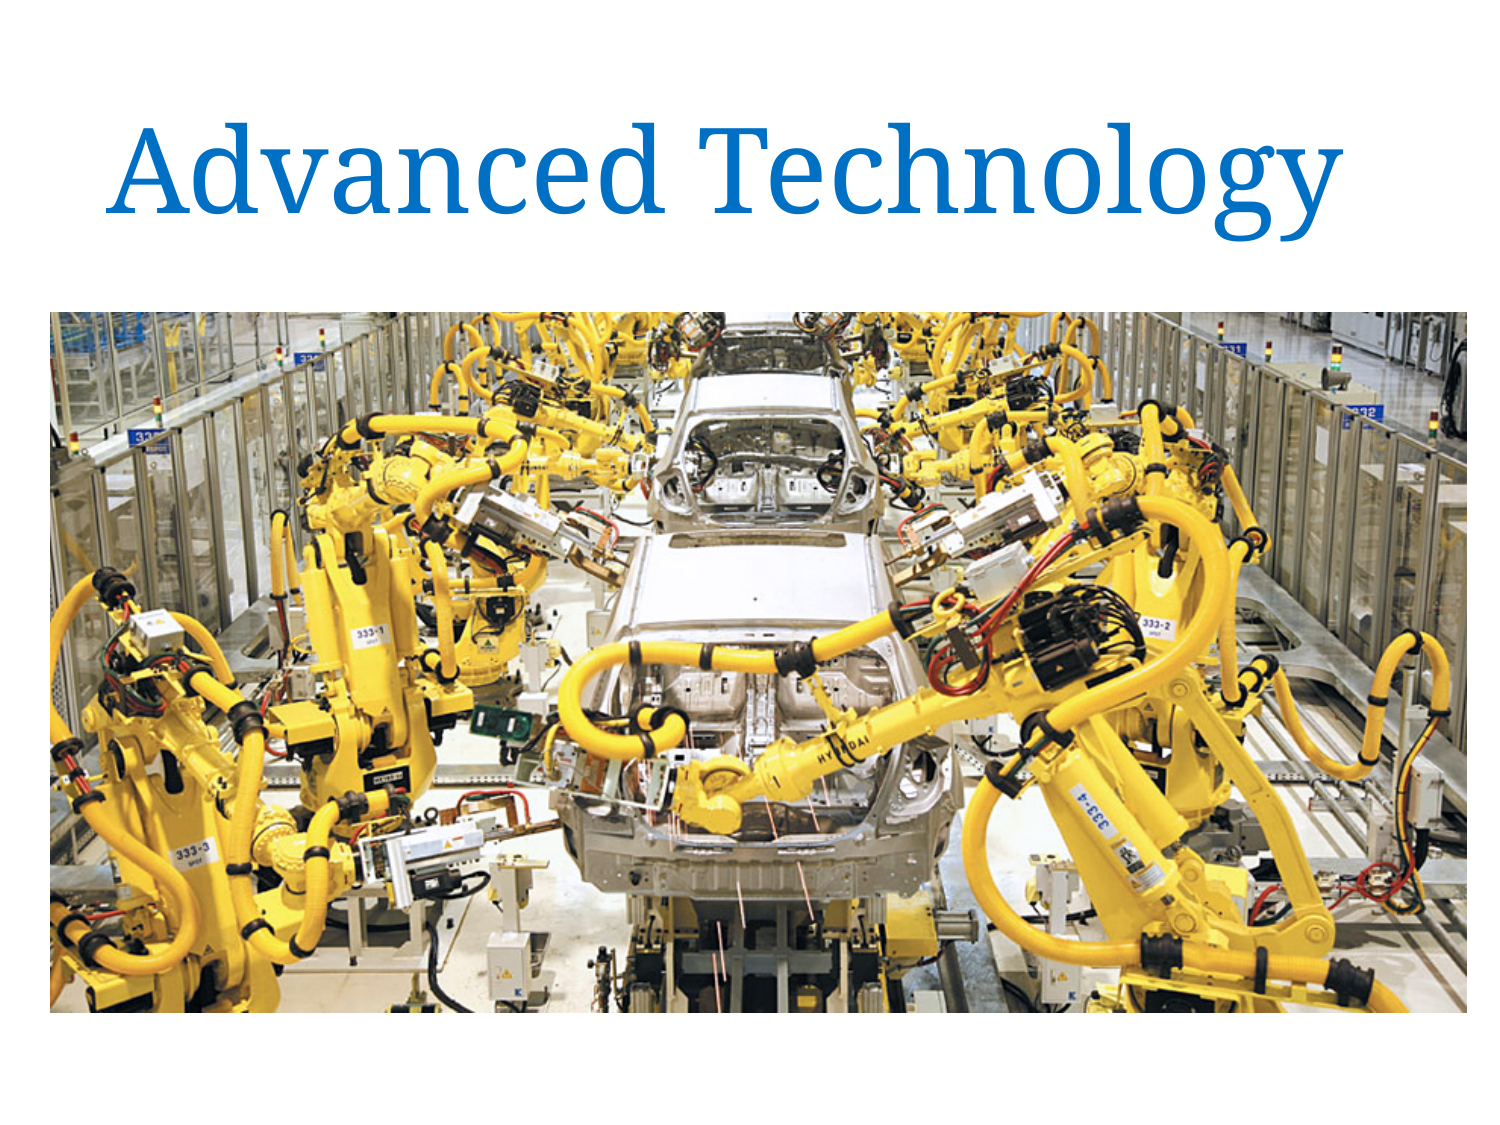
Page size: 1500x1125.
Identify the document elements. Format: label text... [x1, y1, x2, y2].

title Advanced Technology [50, 87, 1400, 310]
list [49, 312, 1467, 1013]
